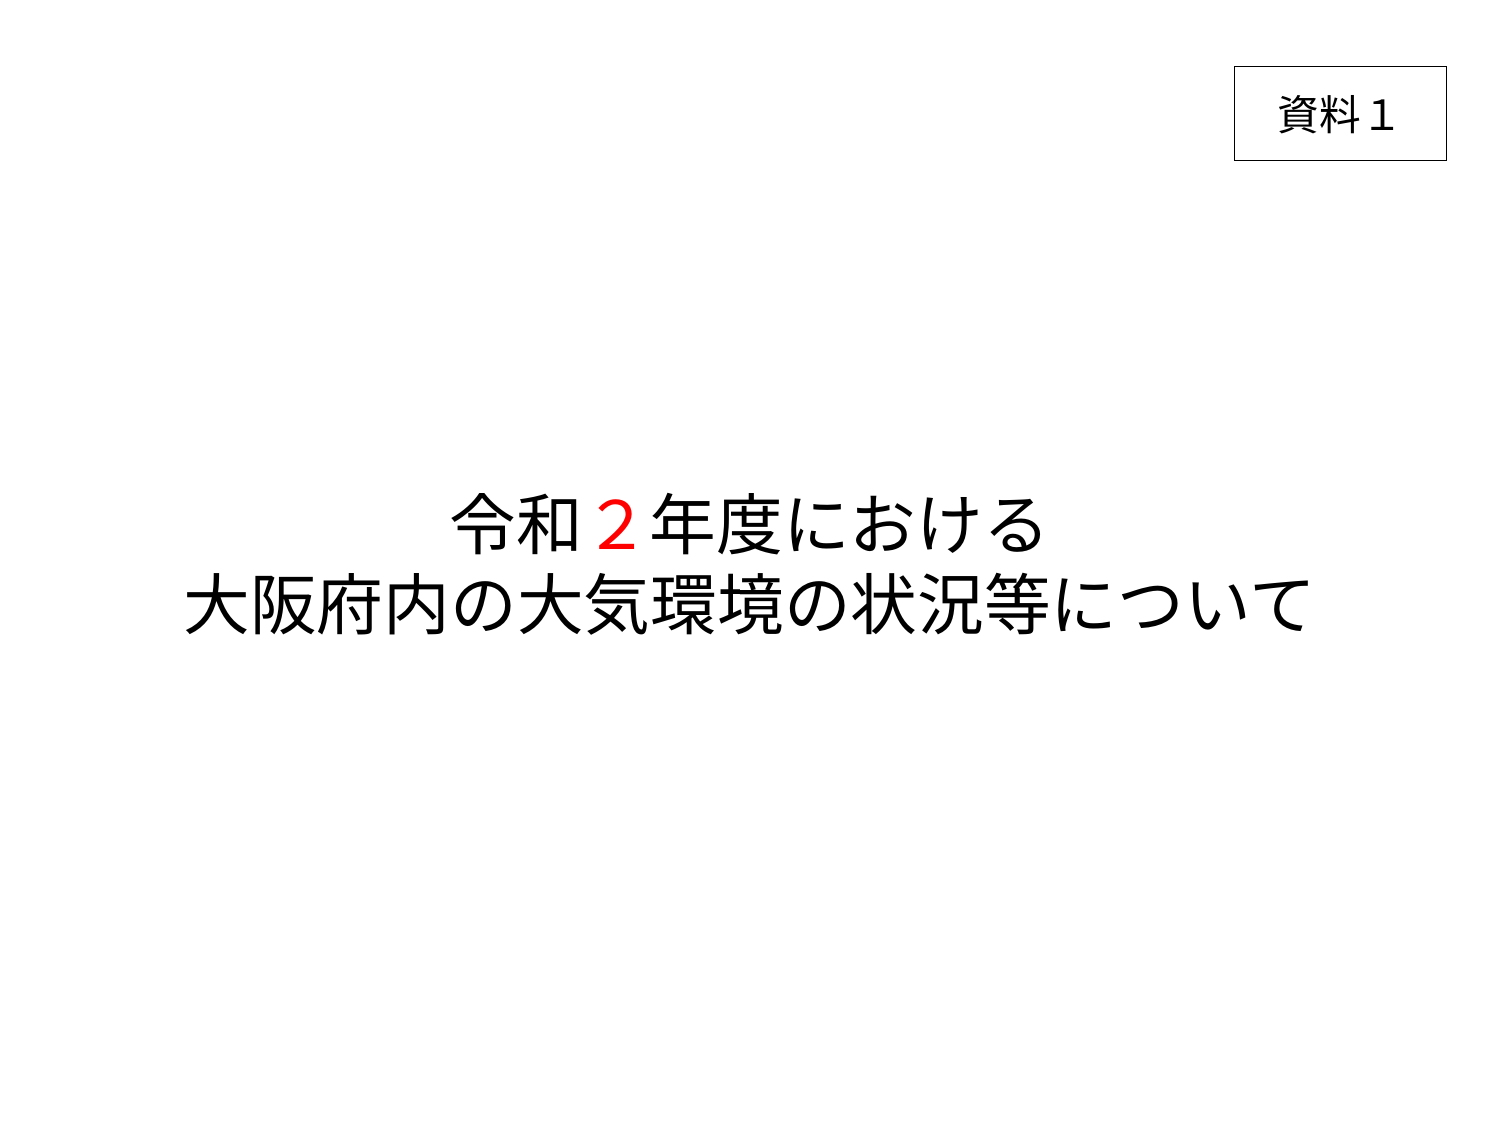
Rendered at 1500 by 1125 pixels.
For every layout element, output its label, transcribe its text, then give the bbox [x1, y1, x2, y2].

text_box 令和２年度における 大阪府内の大気環境の状況等について [94, 441, 1406, 683]
text_box 資料１ [1234, 66, 1447, 161]
